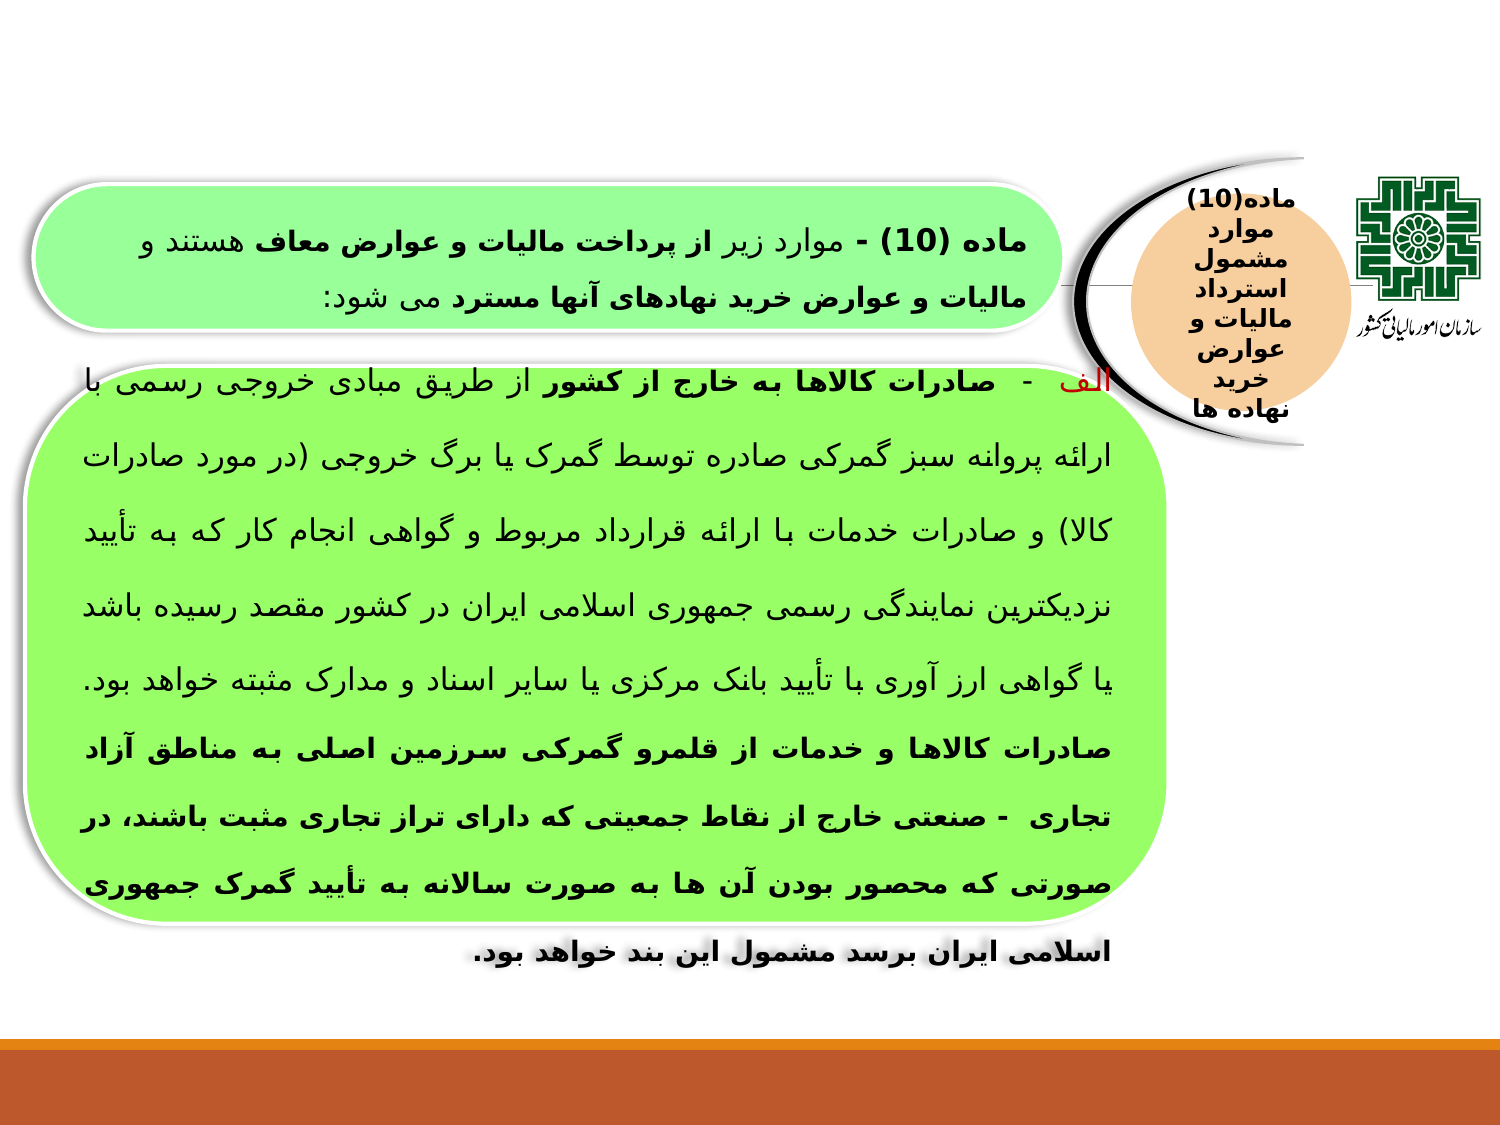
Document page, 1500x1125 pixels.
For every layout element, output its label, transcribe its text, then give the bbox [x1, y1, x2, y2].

text_box ماده (10) - موارد زیر از پرداخت مالیات و عوارض معاف هستند و مالیات و عوارض خرید نهادهای آنها مسترد می شود: [33, 184, 1065, 331]
text_box [1073, 158, 1304, 445]
picture [1350, 171, 1485, 343]
text_box الف - صادرات کالاها به خارج از کشور از طریق مبادی خروجی رسمی با ارائه پروانه سبز گمرکی صادره توسط گمرک یا برگ خروجی (در مورد صادرات کالا) و صادرات خدمات با ارائه قرارداد مربوط و گواهی انجام کار که به تأیید نزدیکترین نمایندگی رسمی جمهوری اسلامی ایران در کشور مقصد رسیده باشد یا گواهی ارز آوری با تأیید بانک مرکزی یا سایر اسناد و مدارک مثبته خواهد بود. صادرات کالاها و خدمات از قلمرو گمرکی سرزمین اصلی به مناطق آزاد تجاری - صنعتی خارج از نقاط جمعیتی که دارای تراز تجاری مثبت باشند، در صورتی که محصور بودن آن ها به صورت سالانه به تأیید گمرک جمهوری اسلامی ایران برسد مشمول این بند خواهد بود. [24, 365, 1169, 924]
text_box ماده(10) موارد مشمول استرداد مالیات و عوارض خرید نهاده ها [1129, 192, 1348, 412]
